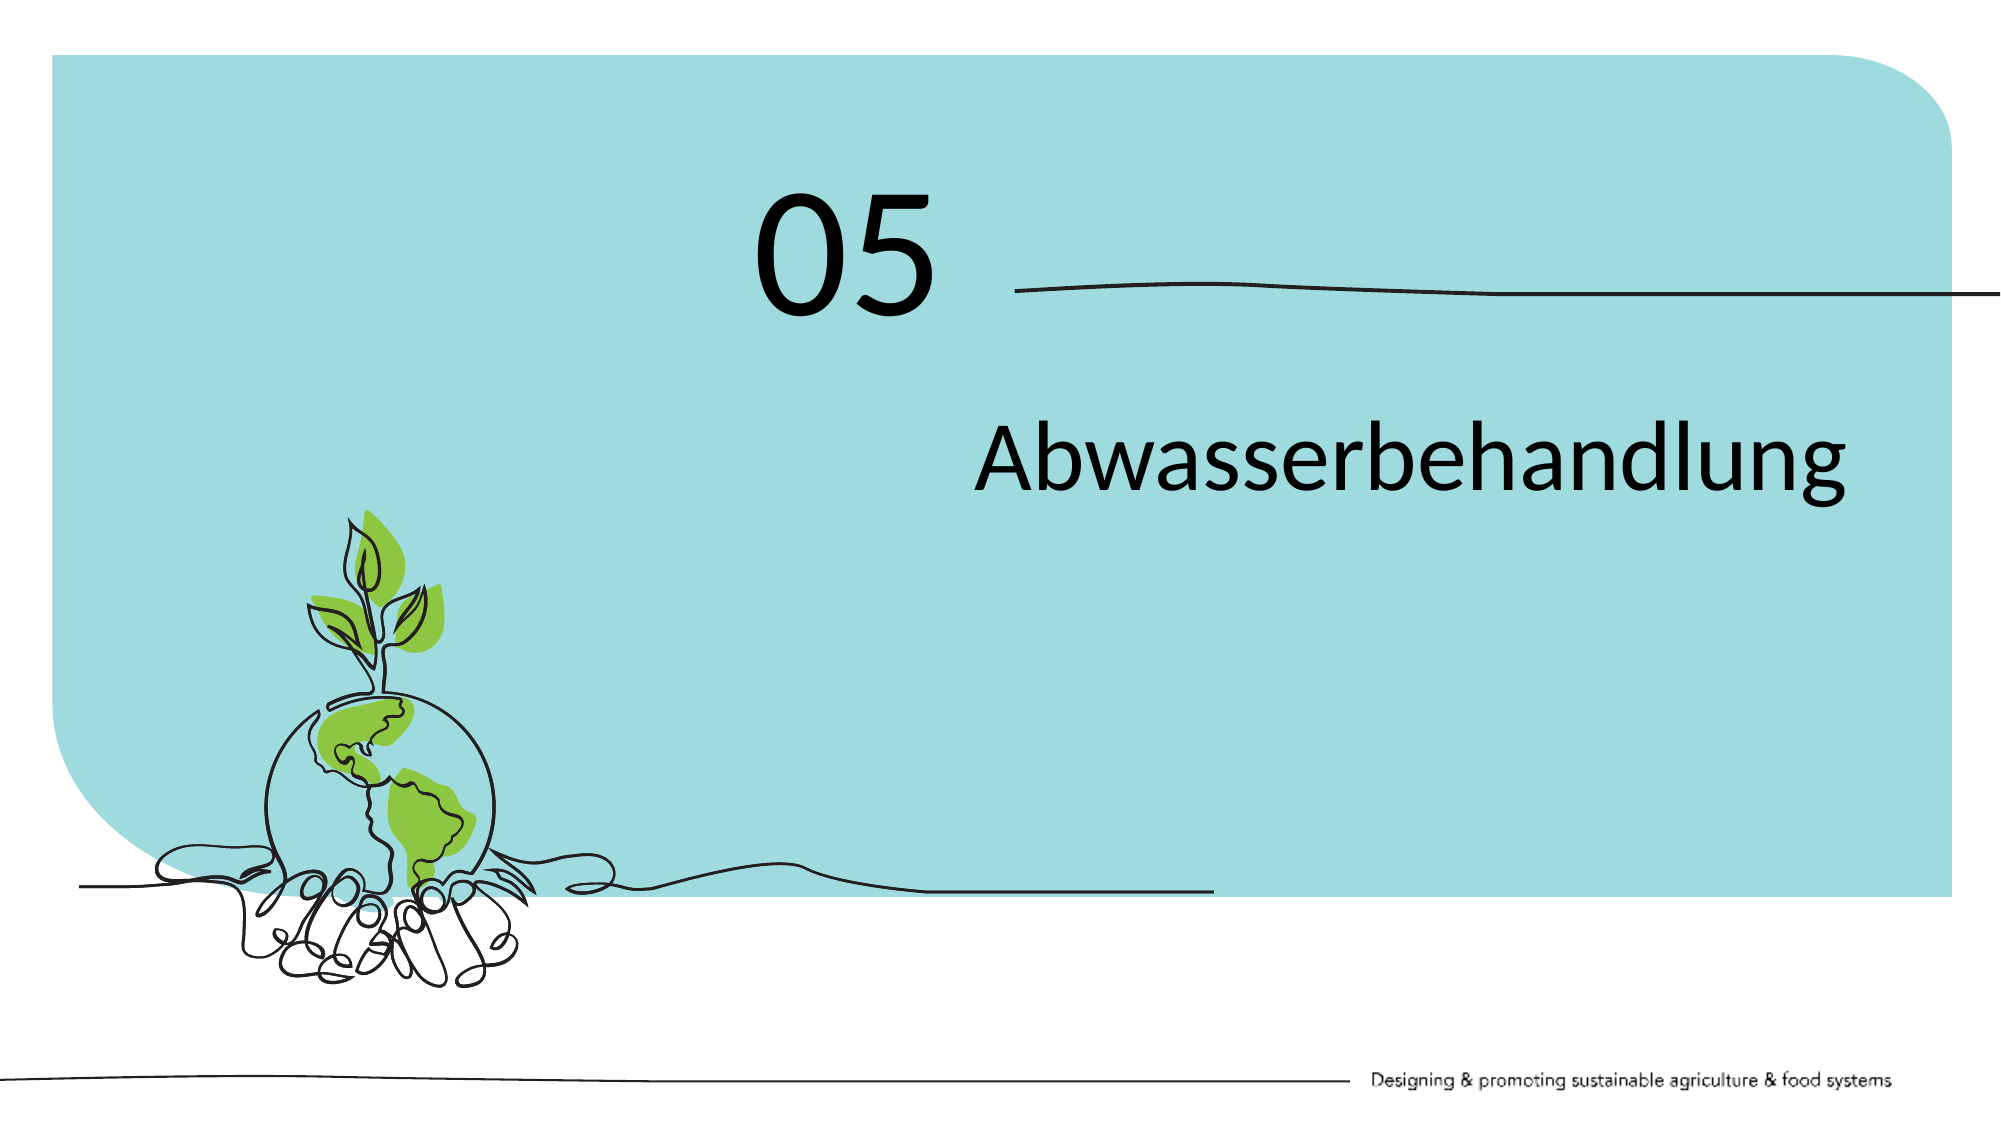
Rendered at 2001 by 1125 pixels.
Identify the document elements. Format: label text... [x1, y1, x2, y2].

picture [1332, 1063, 1914, 1105]
list 05 [738, 146, 1078, 242]
list Abwasserbehandlung [959, 397, 1946, 901]
